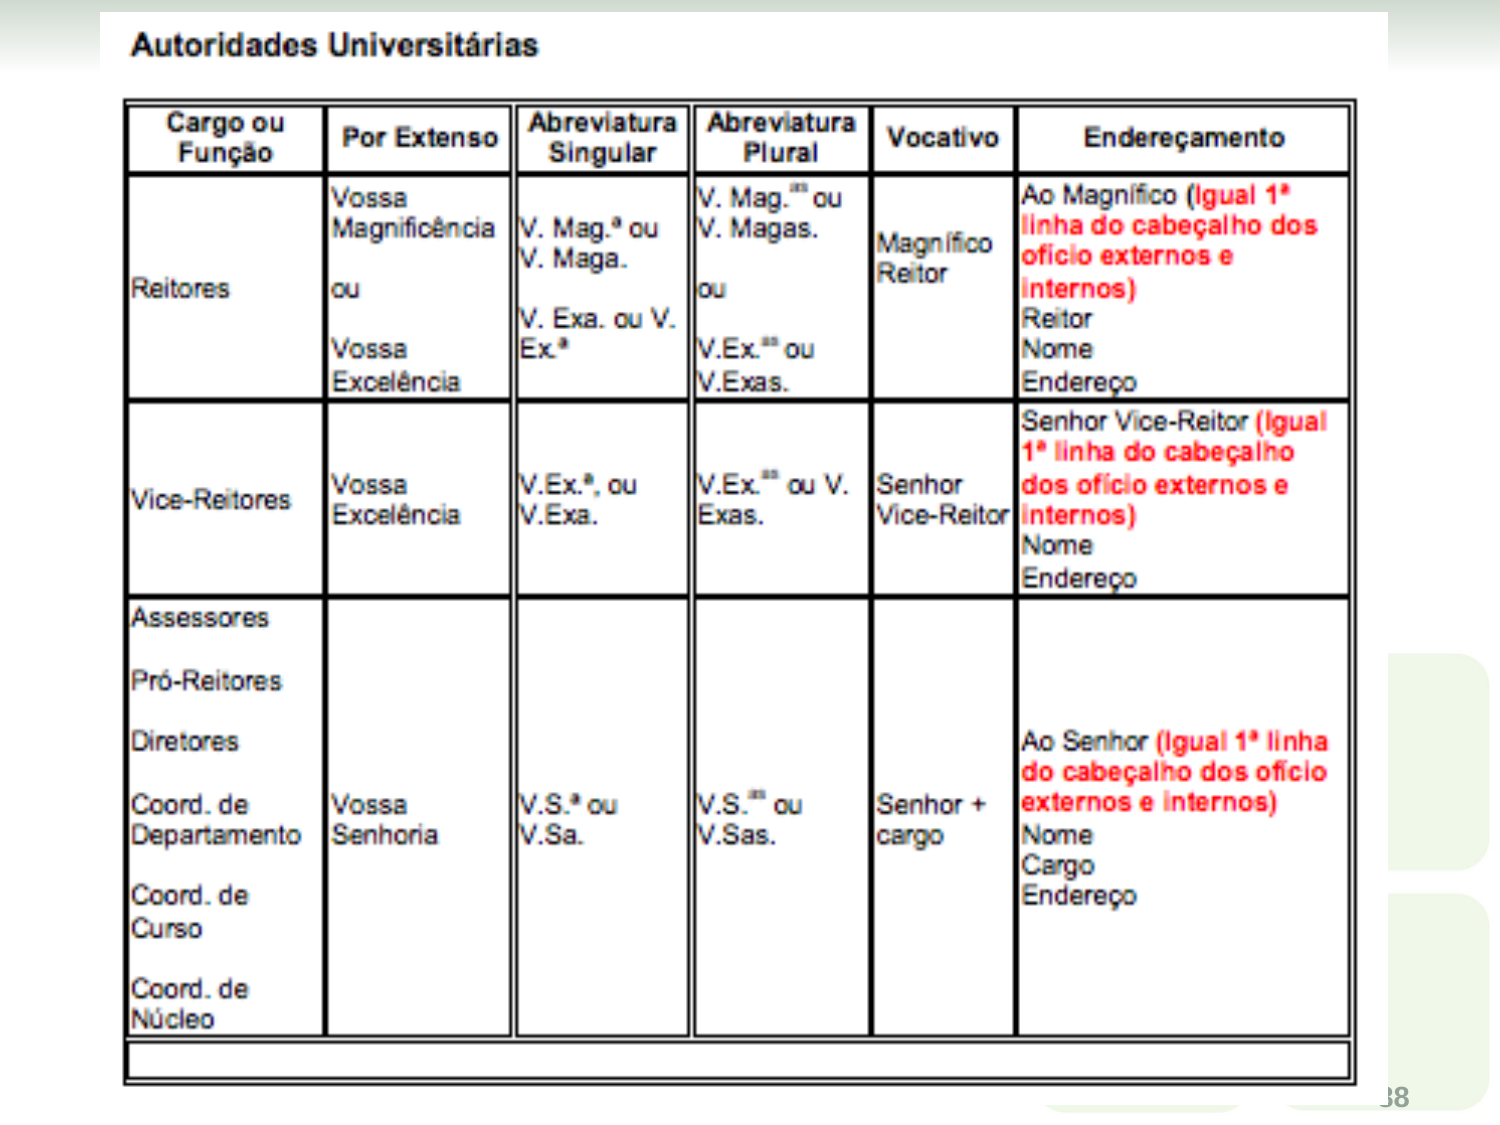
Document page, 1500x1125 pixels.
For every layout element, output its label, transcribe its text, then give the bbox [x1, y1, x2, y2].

slide_number 38 [1250, 1068, 1425, 1123]
picture [100, 12, 1500, 1125]
